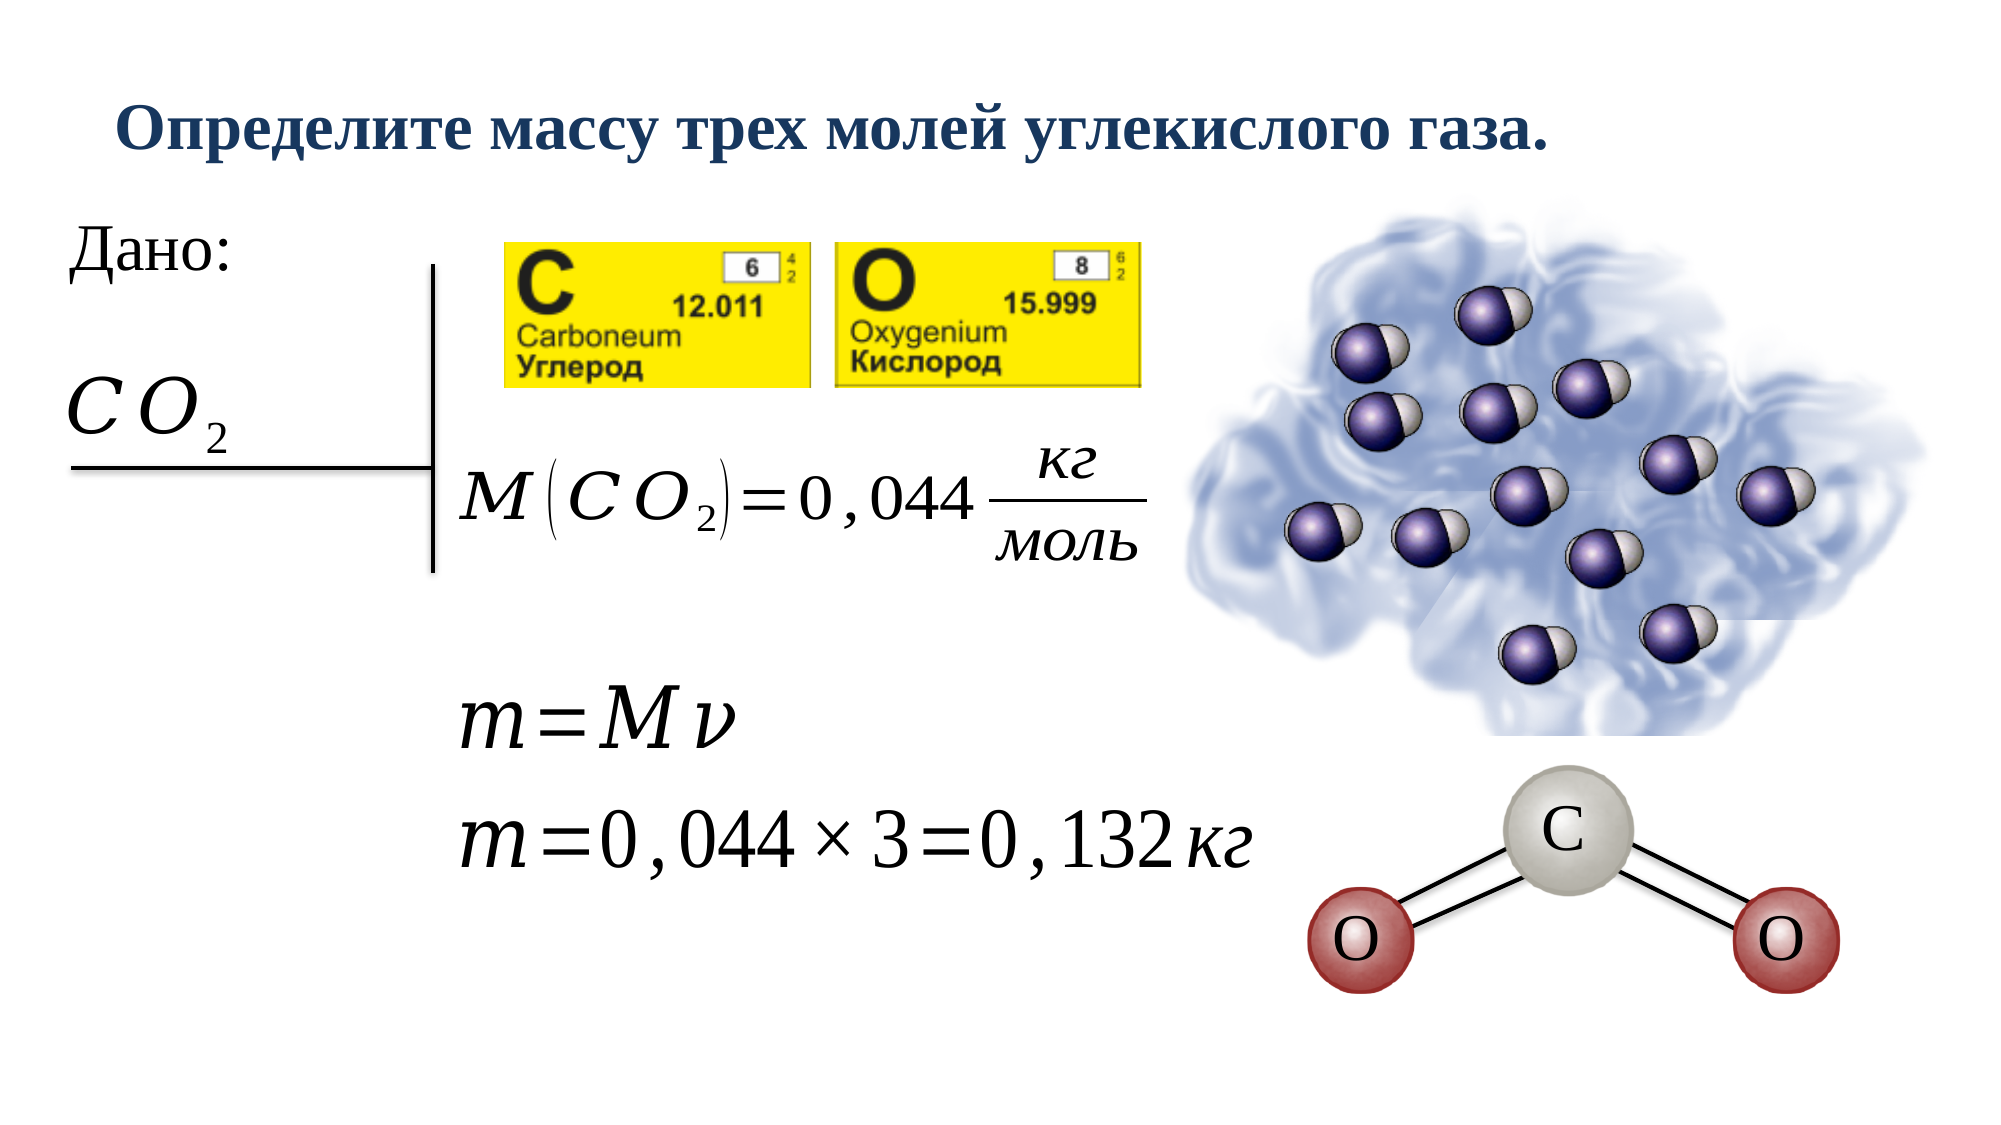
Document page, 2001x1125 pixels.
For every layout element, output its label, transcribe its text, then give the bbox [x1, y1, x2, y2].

picture [834, 241, 1142, 389]
picture [503, 241, 812, 389]
title Определите массу трех молей углекислого газа. [99, 45, 1019, 201]
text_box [1296, 754, 1851, 1004]
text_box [1024, 0, 1977, 736]
text_box Дано: [55, 196, 521, 292]
